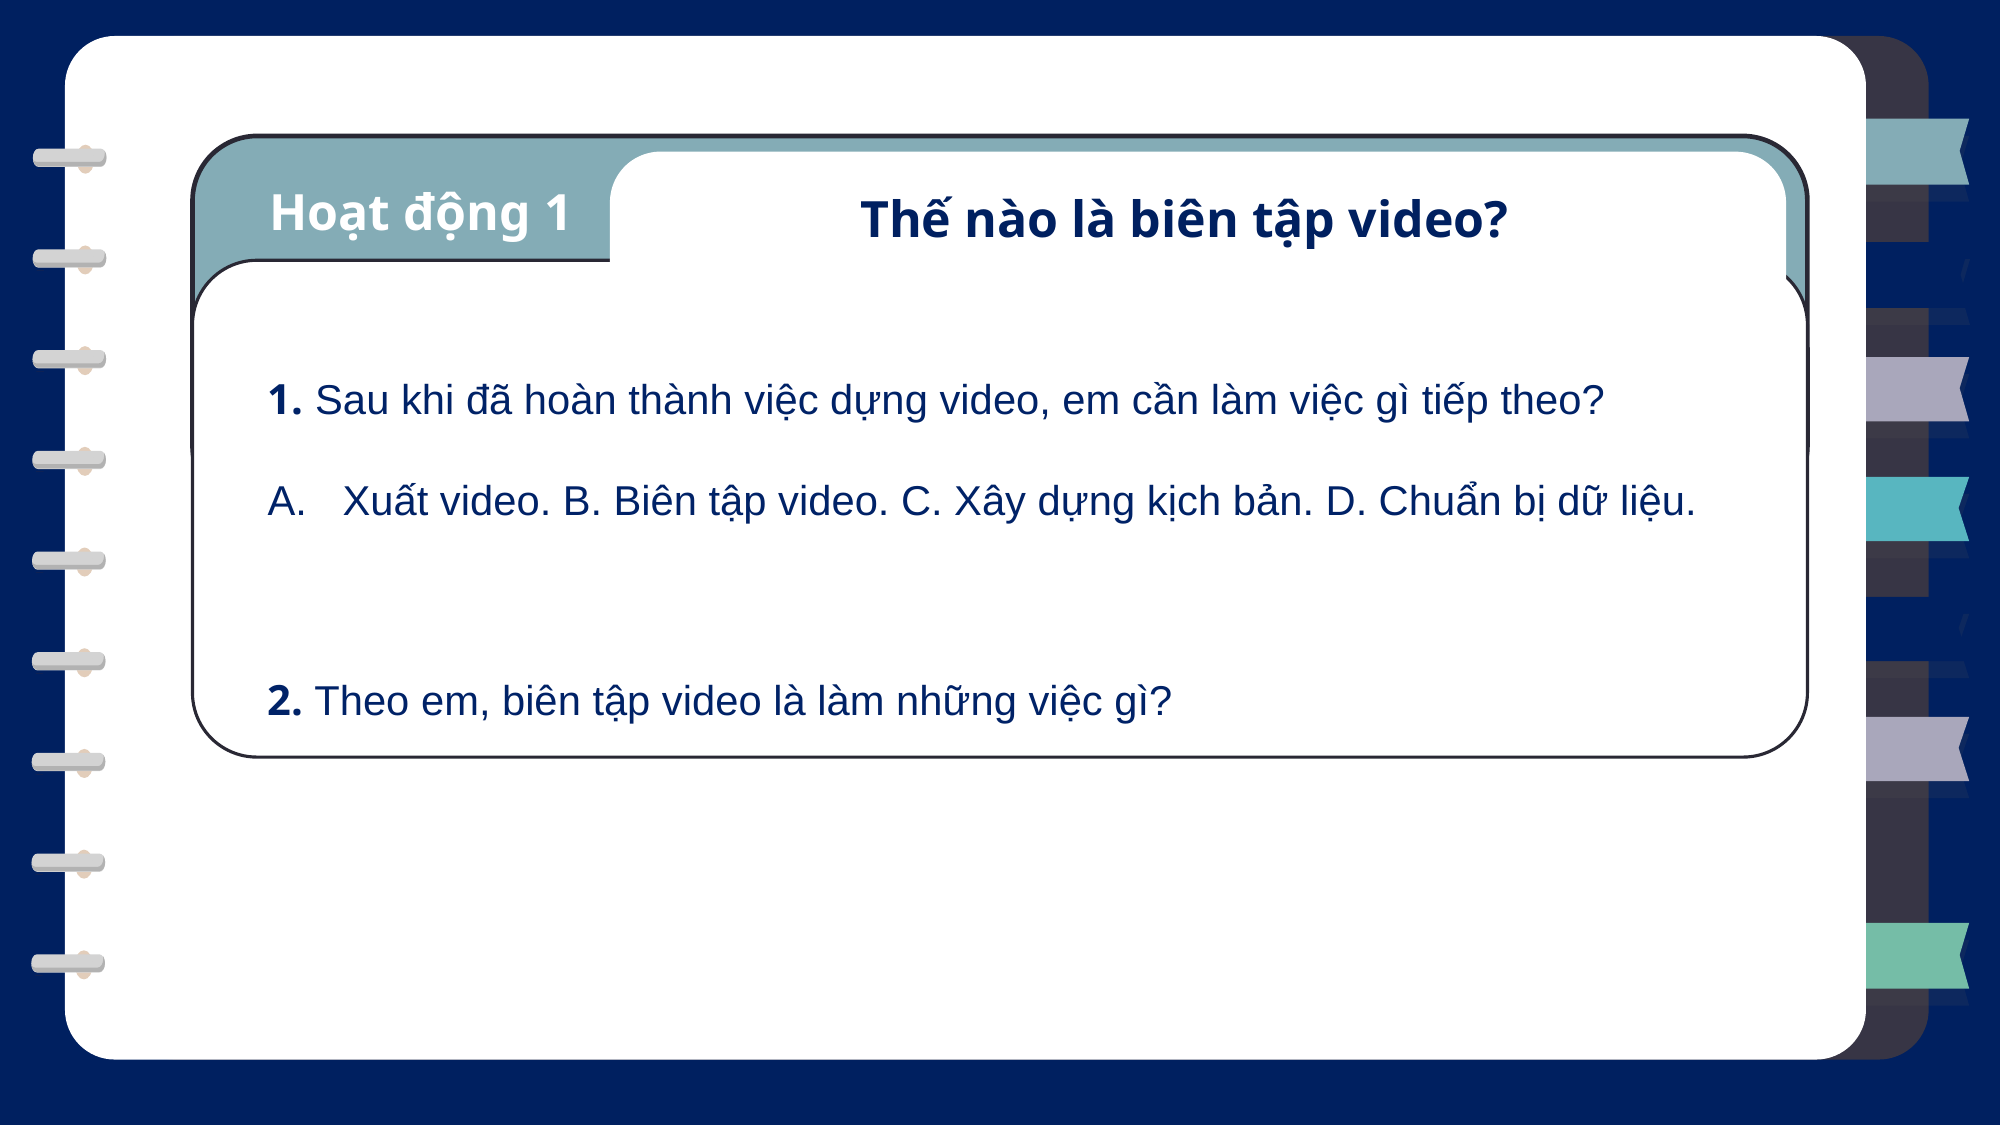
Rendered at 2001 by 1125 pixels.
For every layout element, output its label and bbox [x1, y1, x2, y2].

text_box [192, 135, 1808, 758]
